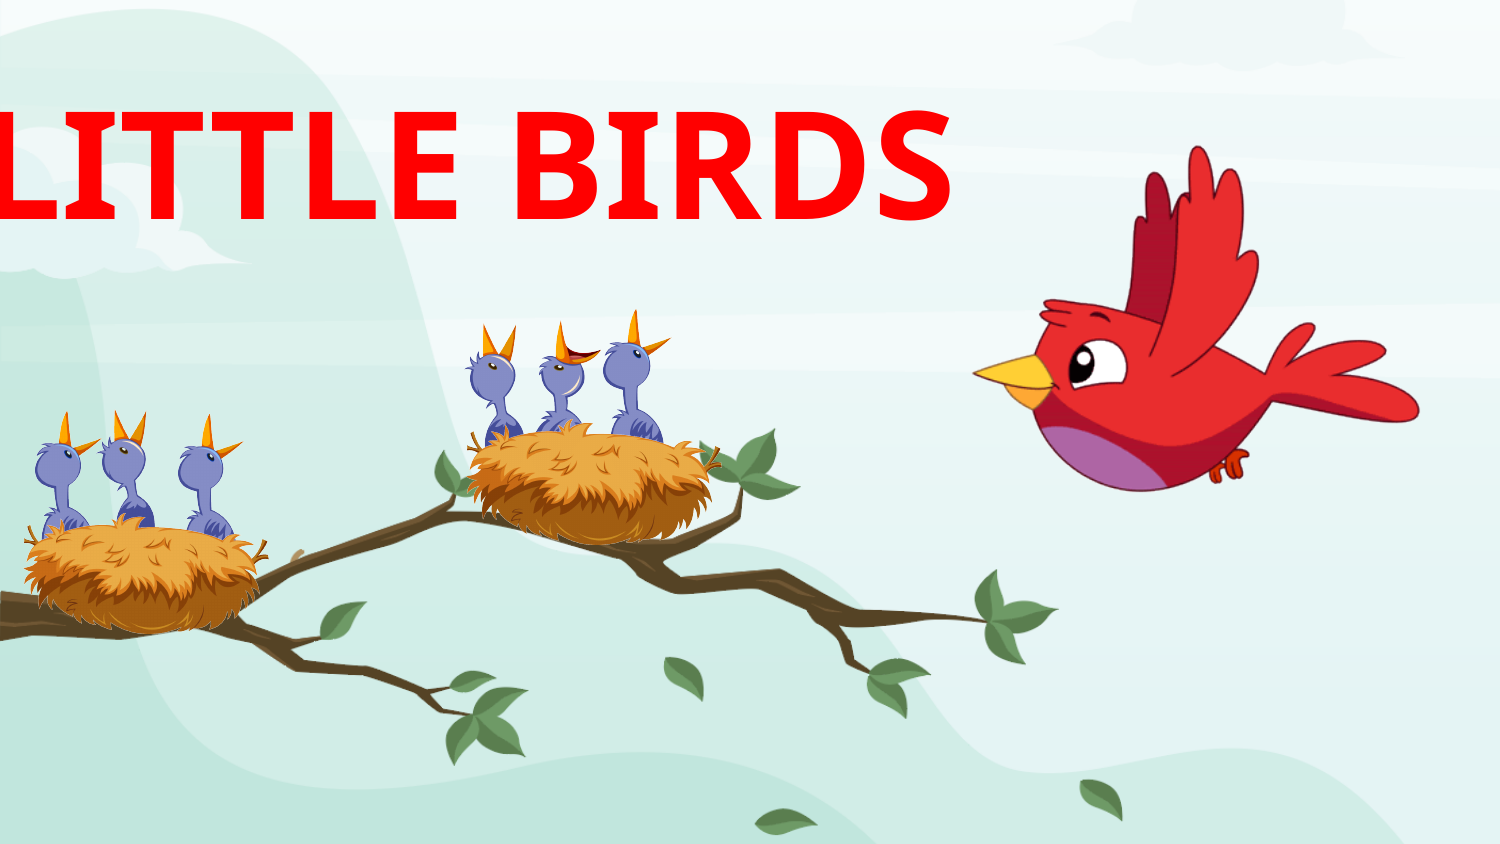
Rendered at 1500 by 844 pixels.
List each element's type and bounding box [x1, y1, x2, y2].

text_box [916, 90, 1465, 587]
picture [0, 0, 1500, 844]
